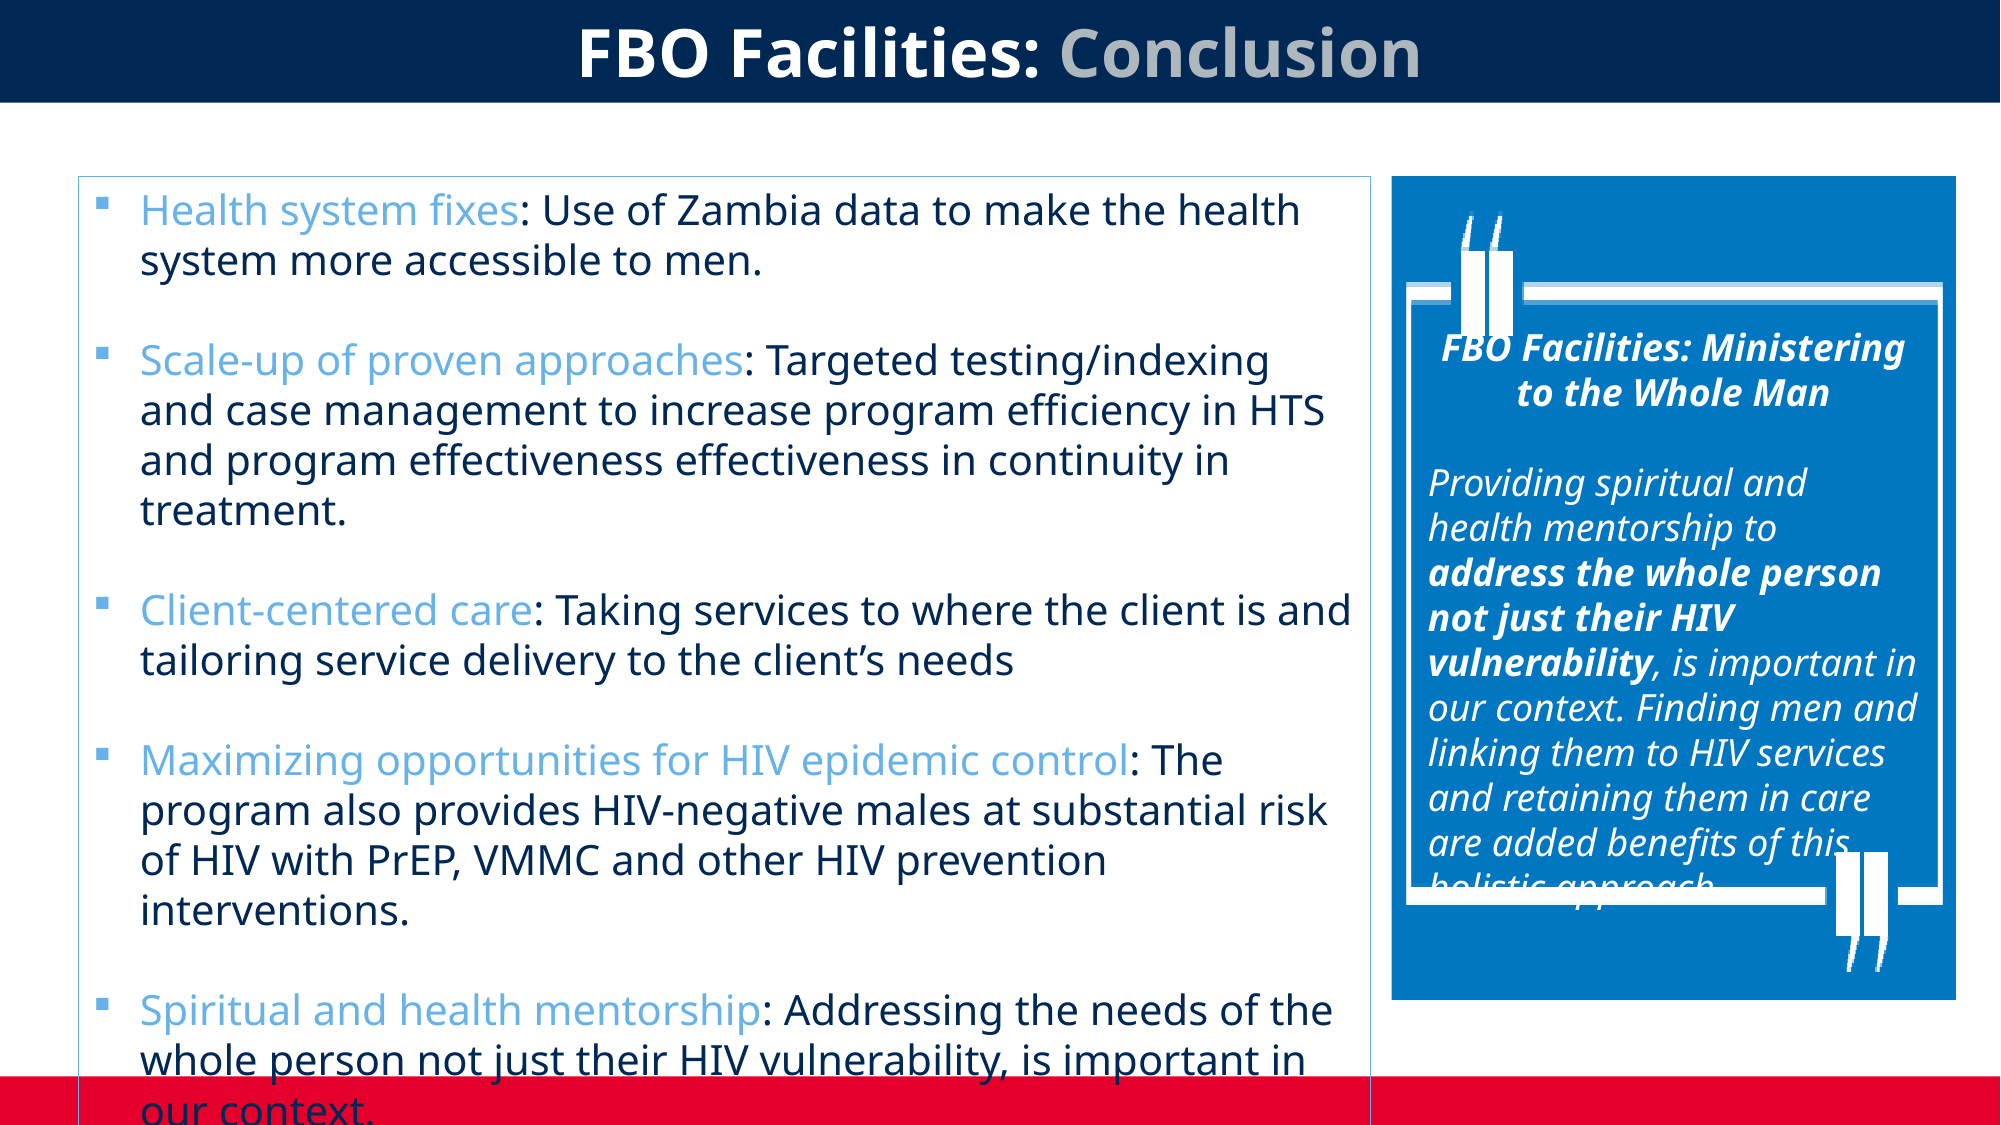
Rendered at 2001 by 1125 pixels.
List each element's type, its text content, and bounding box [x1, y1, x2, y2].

text_box Health system fixes: Use of Zambia data to make the health system more accessible to men. Scale-up of proven approaches: Targeted testing/indexing and case management to increase program efficiency in HTS and program effectiveness effectiveness in continuity in treatment. Client-centered care: Taking services to where the client is and tailoring service delivery to the client’s needs Maximizing opportunities for HIV epidemic control: The program also provides HIV-negative males at substantial risk of HIV with PrEP, VMMC and other HIV prevention interventions. Spiritual and health mentorship: Addressing the needs of the whole person not just their HIV vulnerability, is important in our context. [78, 176, 1371, 1125]
picture [1391, 176, 1957, 1000]
text_box FBO Facilities: Conclusion [0, 0, 2000, 103]
